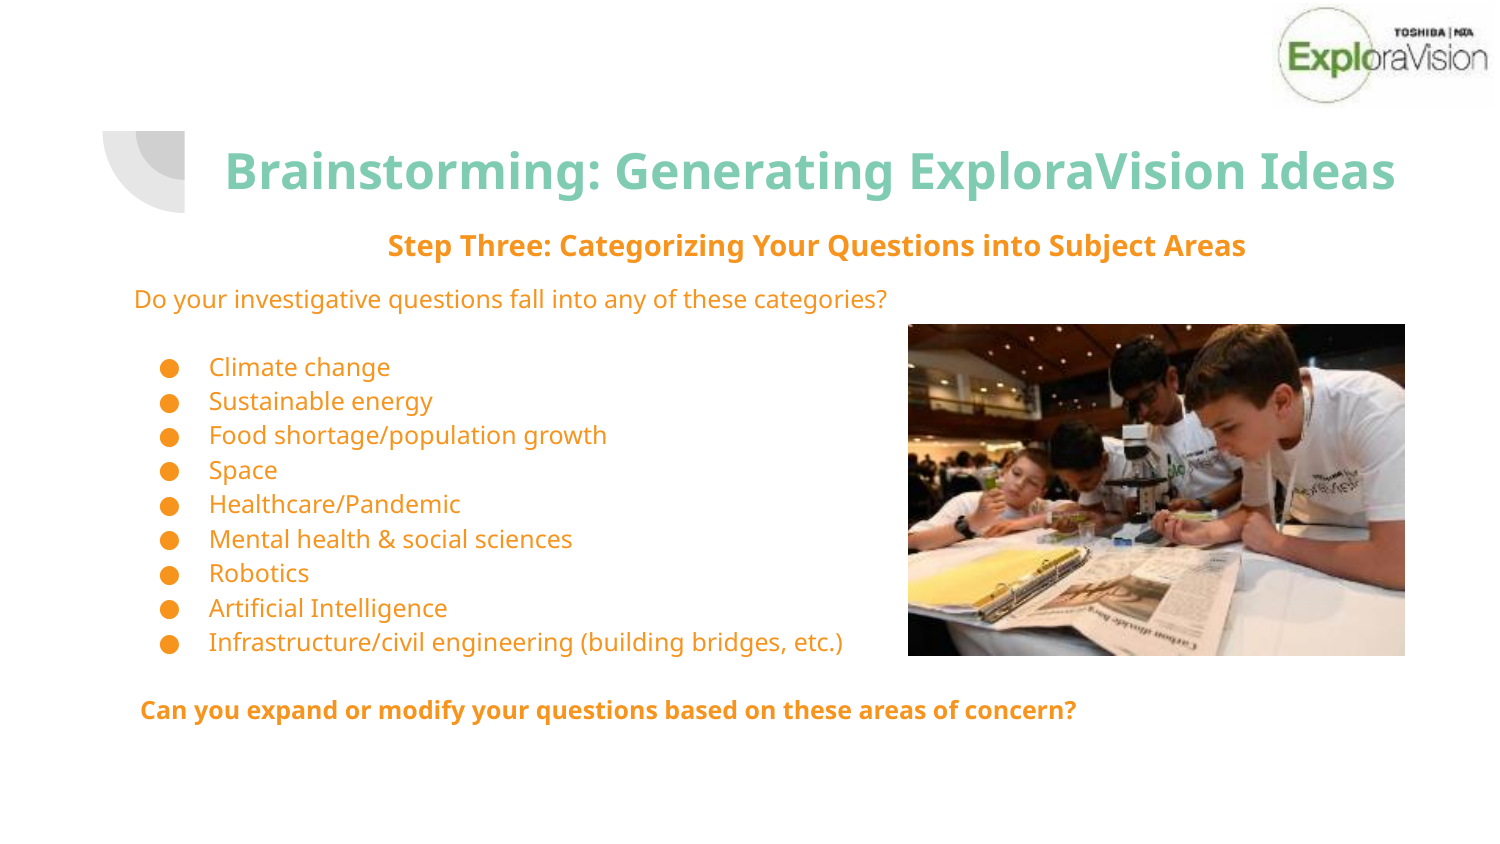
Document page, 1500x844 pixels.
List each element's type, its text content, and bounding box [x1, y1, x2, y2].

text_box Brainstorming: Generating ExploraVision Ideas [209, 94, 1441, 259]
list Step Three: Categorizing Your Questions into Subject Areas Do your investigative questions fall into any of these categories? Climate change Sustainable energy Food shortage/population growth Space Healthcare/Pandemic Mental health & social sciences Robotics Artificial Intelligence Infrastructure/civil engineering (building bridges, etc.) Can you expand or modify your questions based on these areas of concern? [118, 160, 1500, 788]
picture [907, 324, 1405, 656]
picture [1272, 3, 1494, 108]
